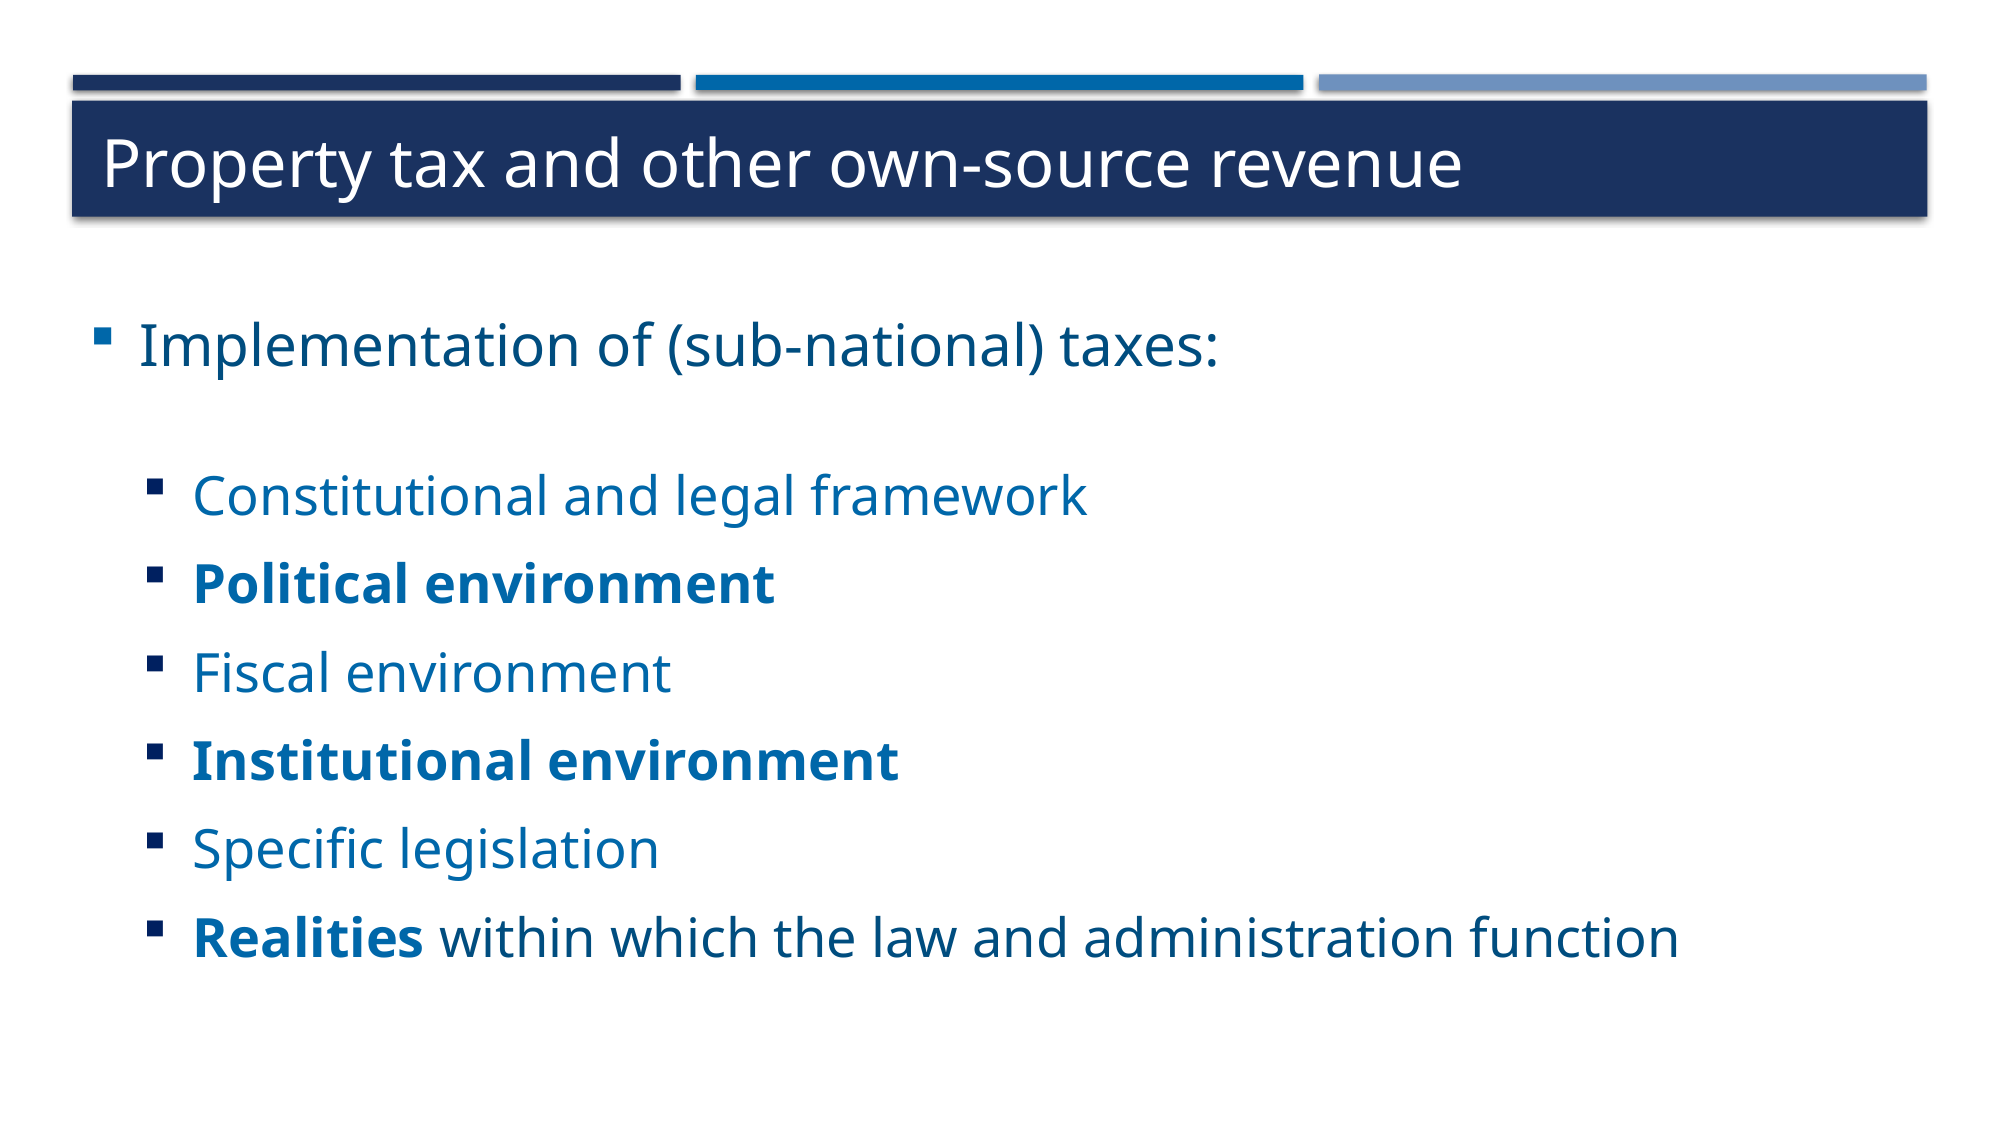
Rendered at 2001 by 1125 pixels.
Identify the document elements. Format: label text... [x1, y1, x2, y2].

title Property tax and other own-source revenue [86, 112, 1896, 280]
list Implementation of (sub-national) taxes: Constitutional and legal framework Political environment Fiscal environment Institutional environment Specific legislation Realities within which the law and administration function [74, 300, 1884, 1058]
